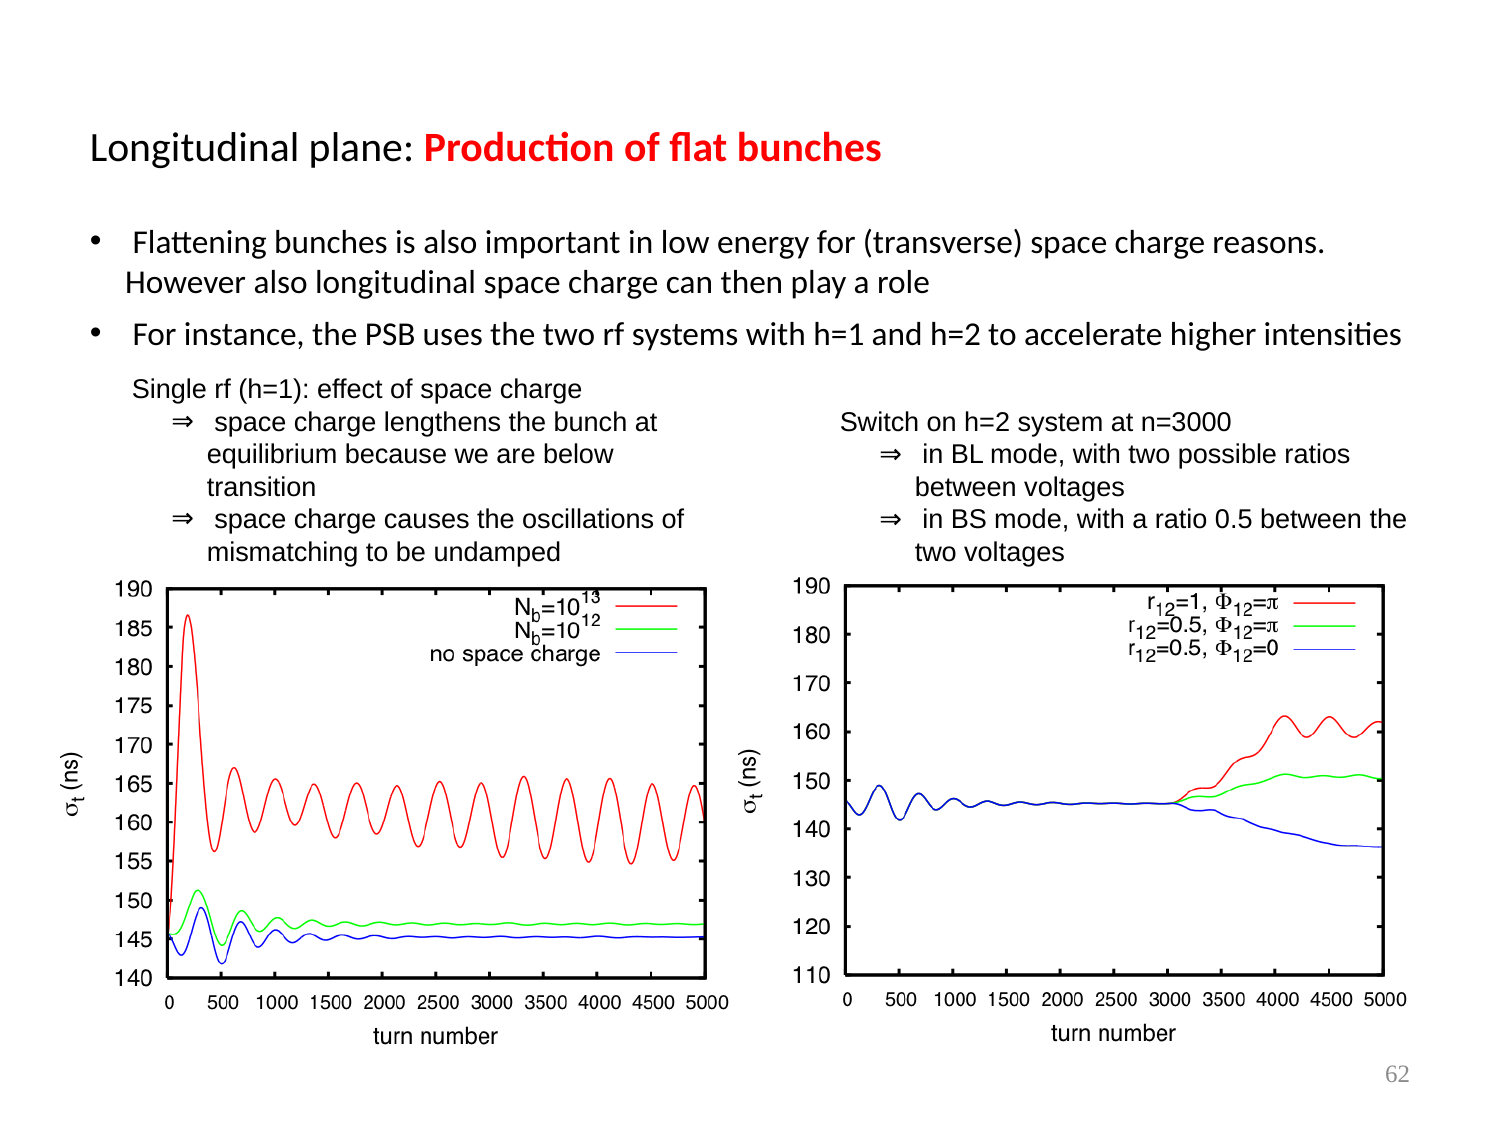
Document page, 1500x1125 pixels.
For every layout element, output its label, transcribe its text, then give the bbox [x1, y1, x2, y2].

text_box Switch on h=2 system at n=3000 in BL mode, with two possible ratios between voltages in BS mode, with a ratio 0.5 between the two voltages [824, 396, 1425, 507]
text_box Single rf (h=1): effect of space charge space charge lengthens the bunch at equilibrium because we are below transition space charge causes the oscillations of mismatching to be undamped [117, 364, 718, 510]
text_box Longitudinal plane: Production of flat bunches Flattening bunches is also important in low energy for (transverse) space charge reasons. However also longitudinal space charge can then play a role For instance, the PSB uses the two rf systems with h=1 and h=2 to accelerate higher intensities [74, 112, 1448, 360]
picture [0, 509, 1444, 1103]
